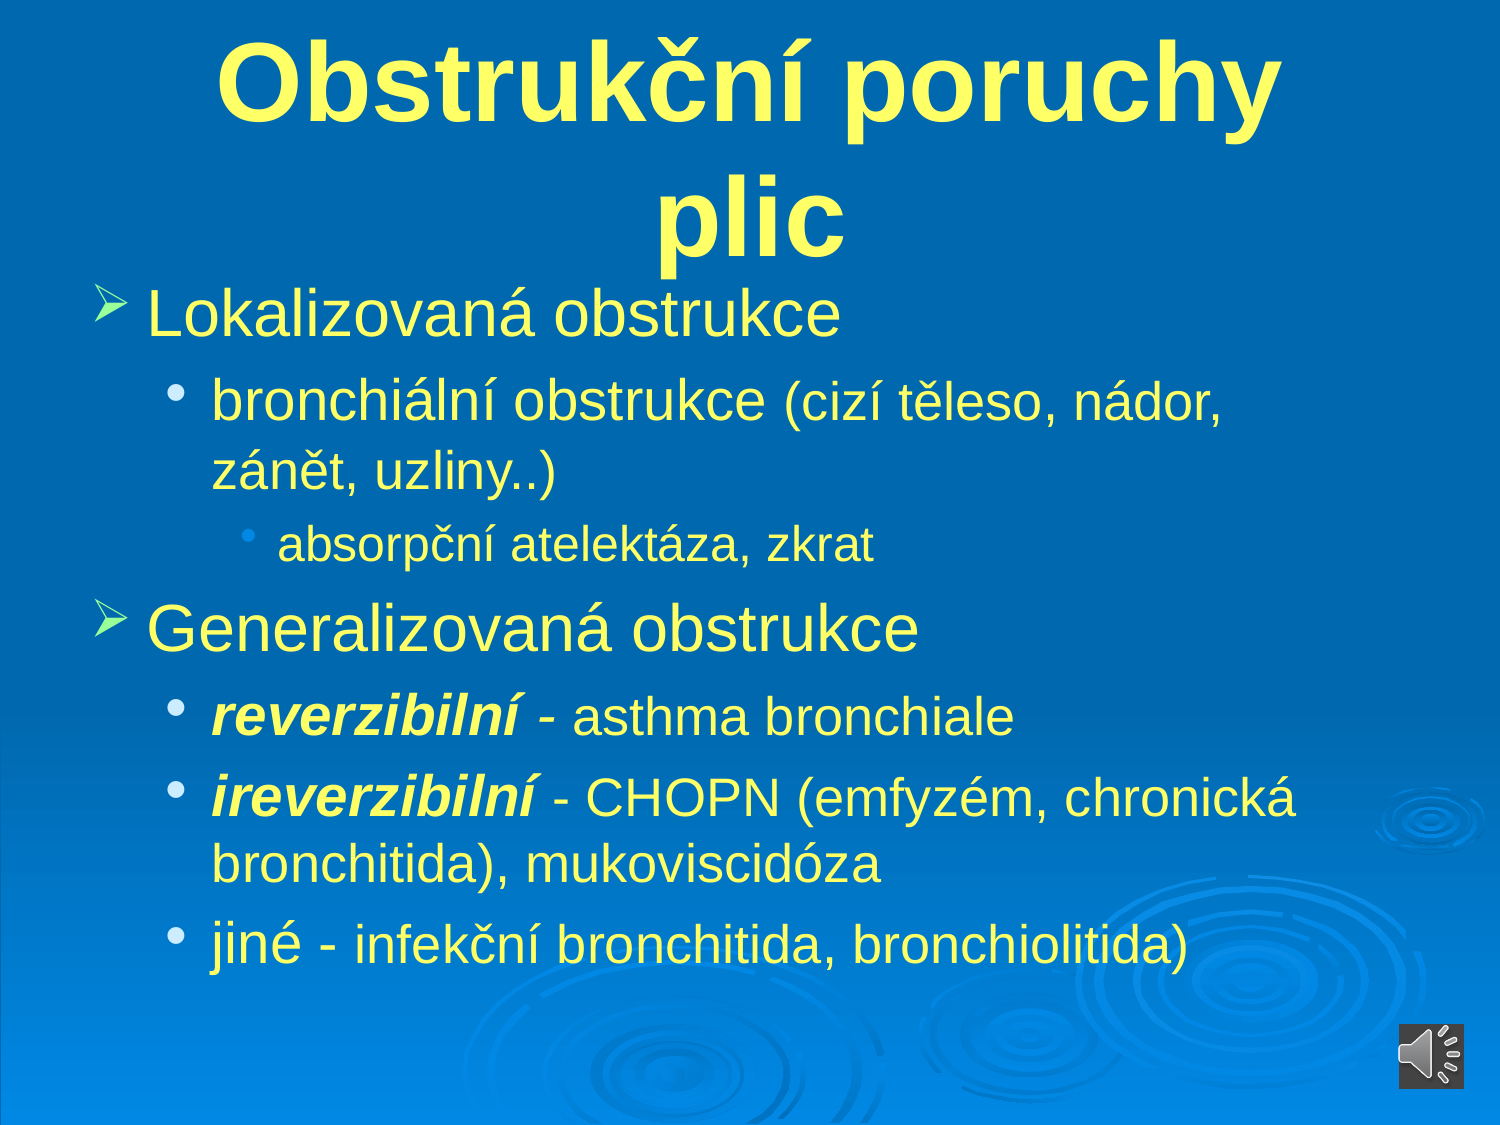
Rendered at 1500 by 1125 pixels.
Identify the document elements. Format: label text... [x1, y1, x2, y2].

title Obstrukční poruchy plic [112, 50, 1388, 238]
picture [1397, 1022, 1465, 1090]
list Lokalizovaná obstrukce bronchiální obstrukce (cizí těleso, nádor, zánět, uzliny..) absorpční atelektáza, zkrat Generalizovaná obstrukce reverzibilní - asthma bronchiale ireverzibilní - CHOPN (emfyzém, chronická bronchitida), mukoviscidóza jiné - infekční bronchitida, bronchiolitida) [75, 262, 1363, 1013]
